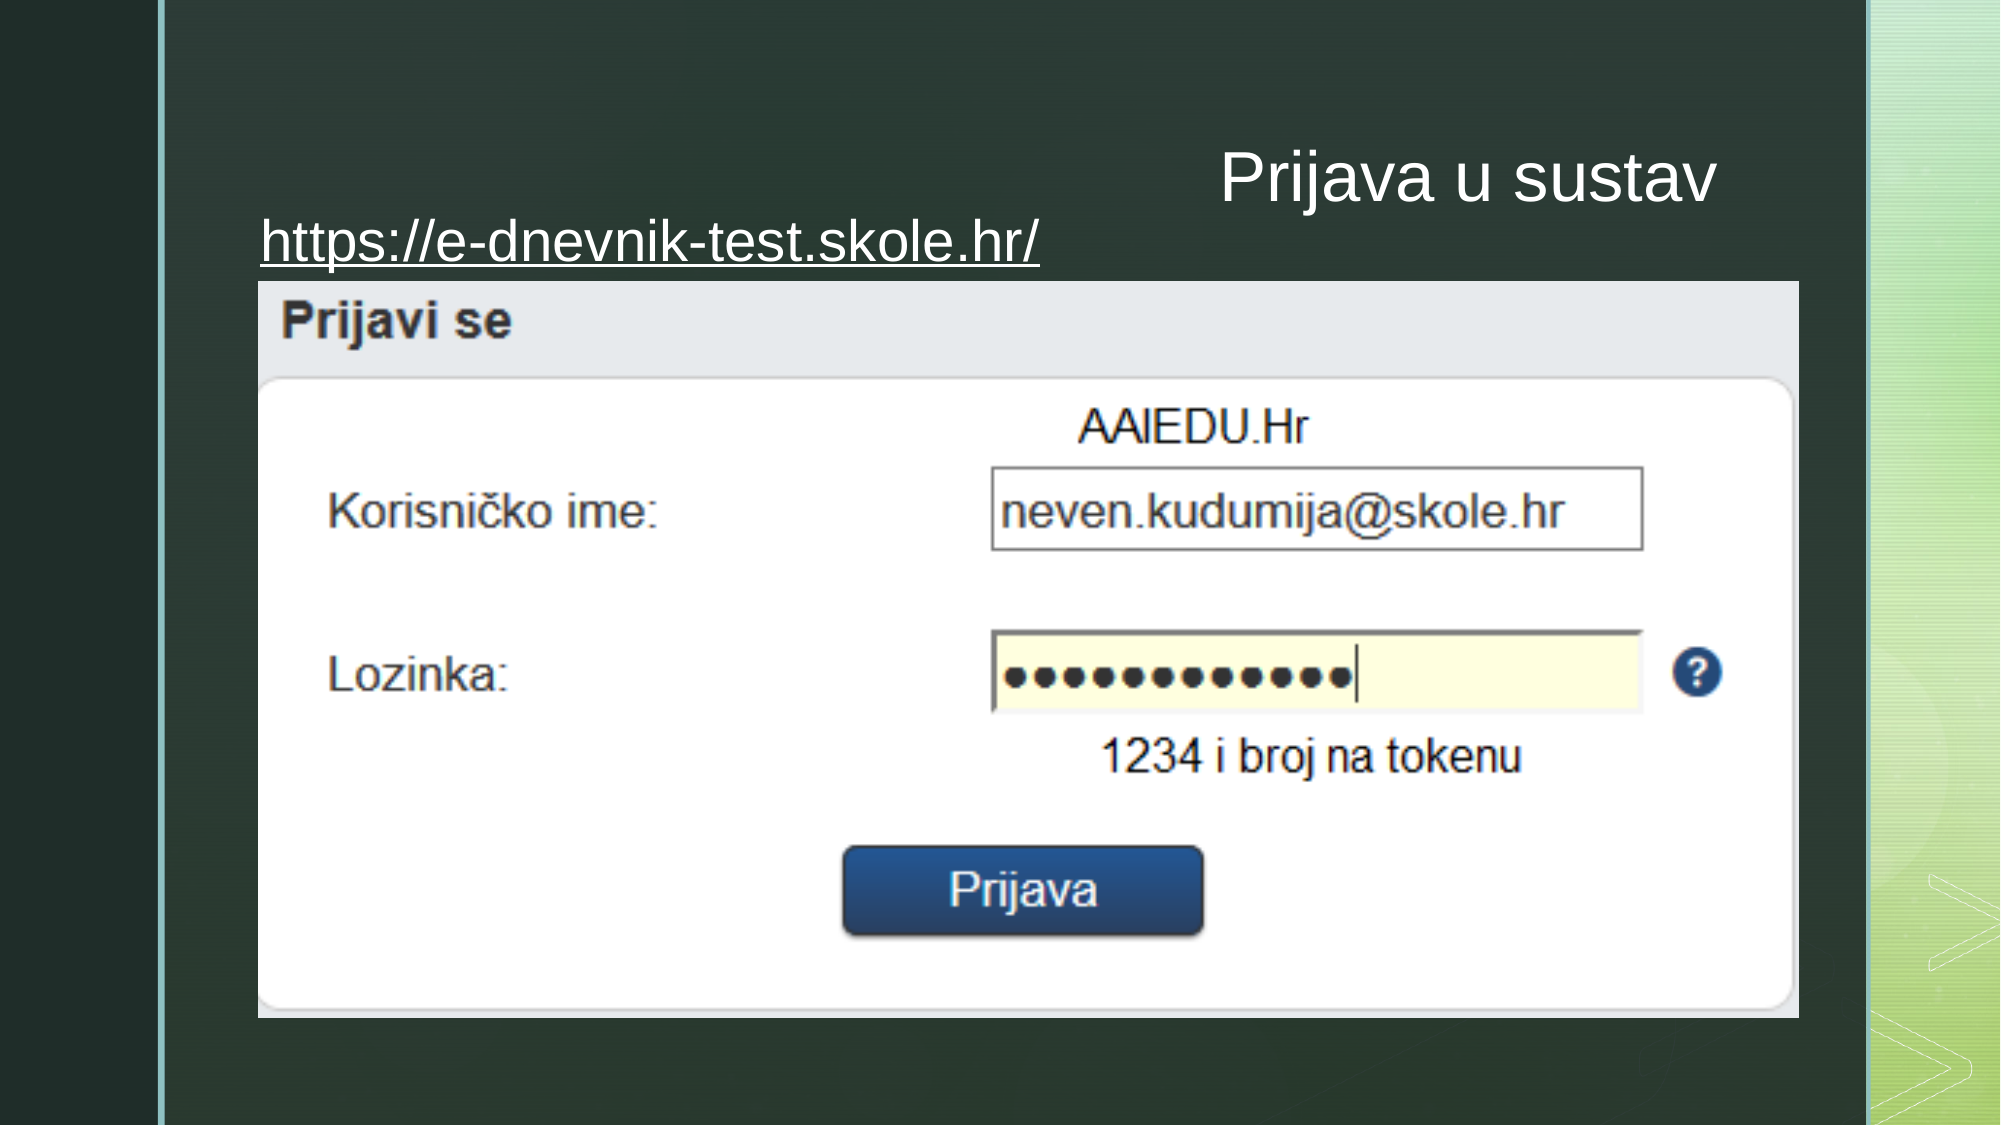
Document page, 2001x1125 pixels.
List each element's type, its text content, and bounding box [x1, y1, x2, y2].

picture [1871, 0, 2001, 1125]
picture [258, 281, 1800, 1019]
title Prijava u sustav [428, 132, 1734, 281]
text_box https://e-dnevnik-test.skole.hr/ [245, 195, 1056, 281]
